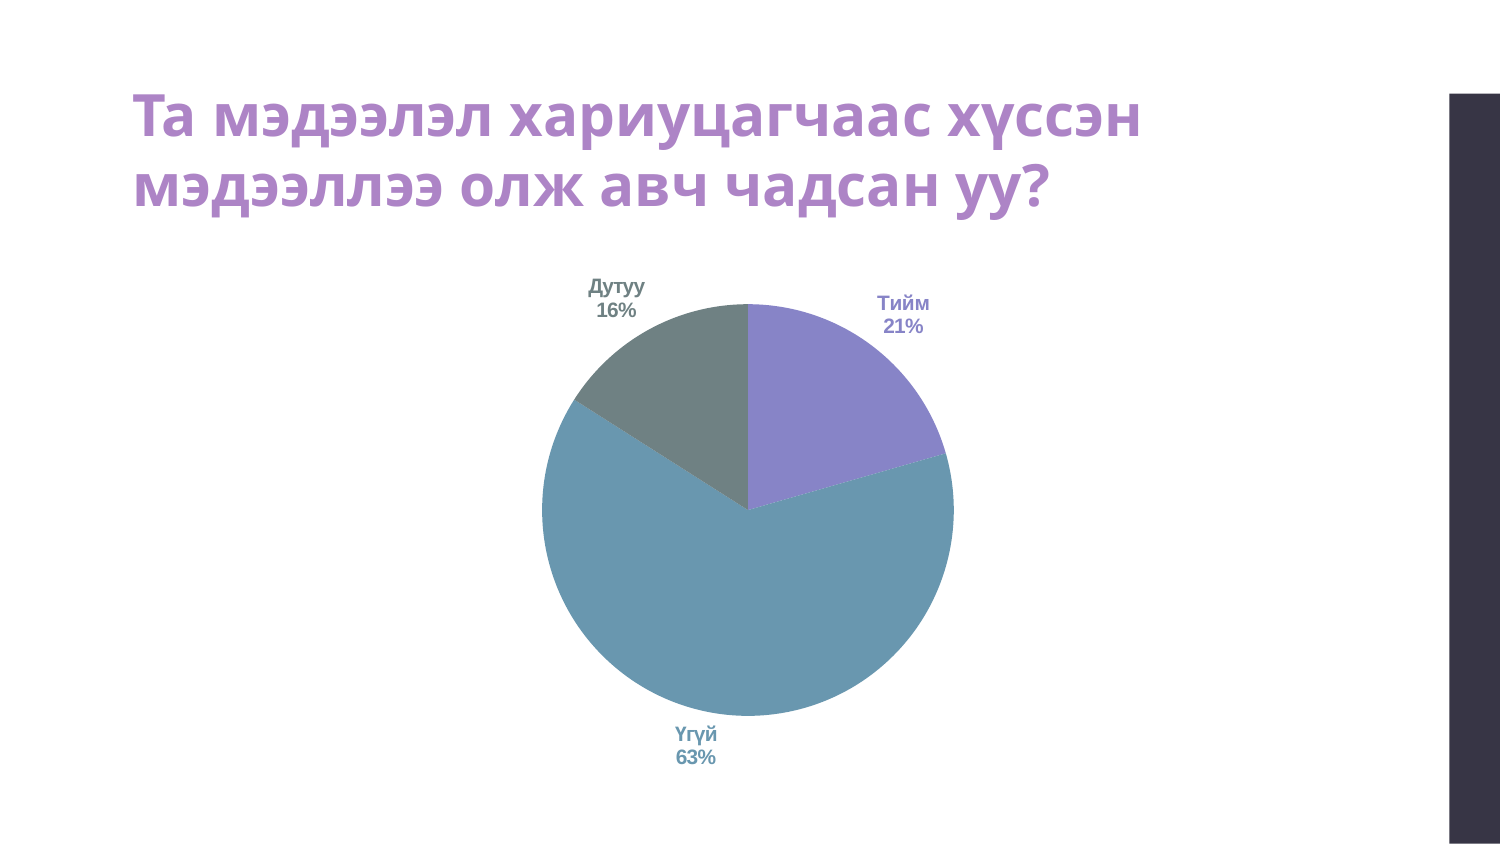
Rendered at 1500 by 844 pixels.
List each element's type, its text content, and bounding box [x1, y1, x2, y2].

title Та мэдээлэл хариуцагчаас хүссэн мэдээллээ олж авч чадсан уу? [117, 62, 1383, 221]
chart [215, 252, 1292, 782]
